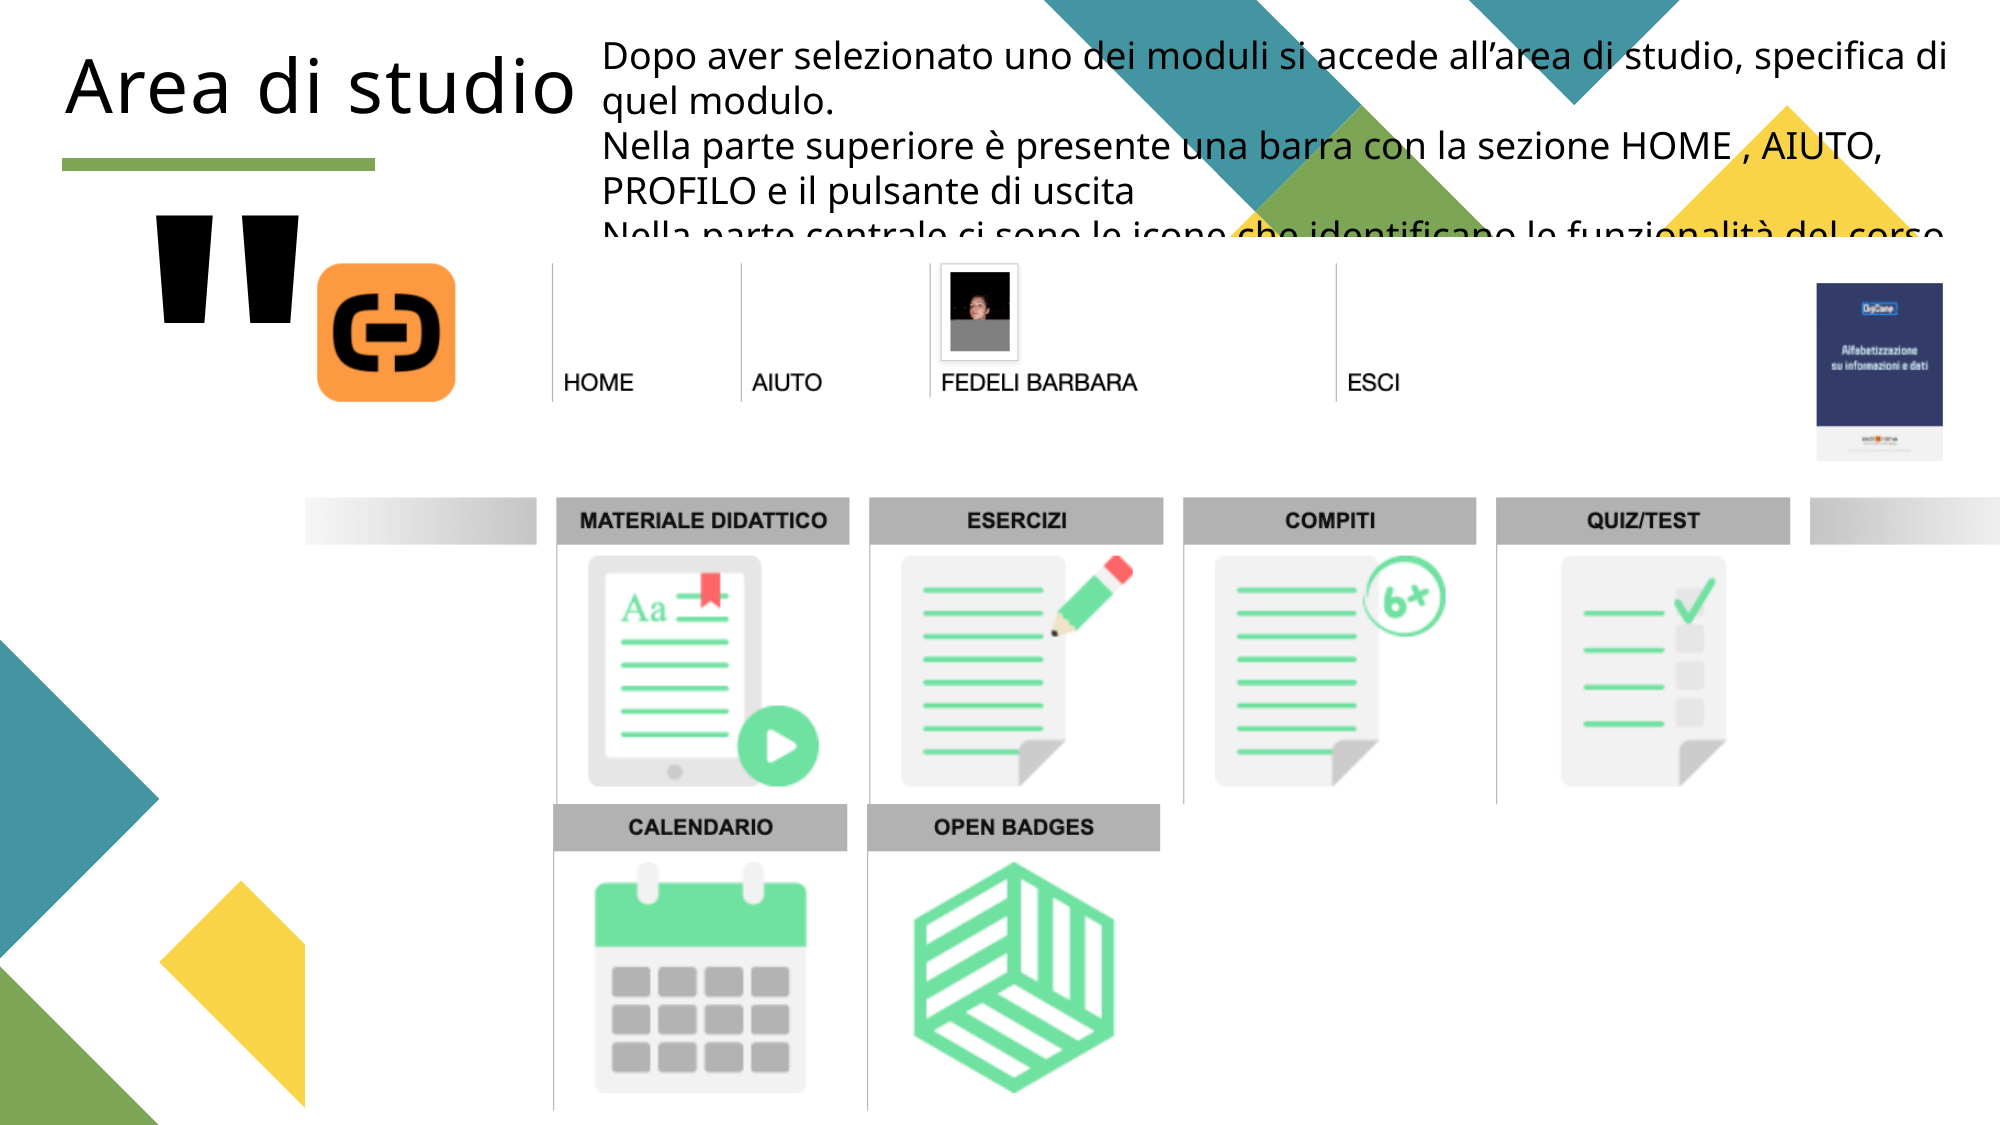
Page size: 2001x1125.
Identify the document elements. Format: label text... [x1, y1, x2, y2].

text_box Dopo aver selezionato uno dei moduli si accede all’area di studio, specifica di quel modulo. Nella parte superiore è presente una barra con la sezione HOME , AIUTO, PROFILO e il pulsante di uscita Nella parte centrale ci sono le icone che identificano le funzionalità del corso. [586, 24, 2000, 237]
title Area di studio [65, 38, 778, 132]
picture [305, 237, 2000, 1125]
